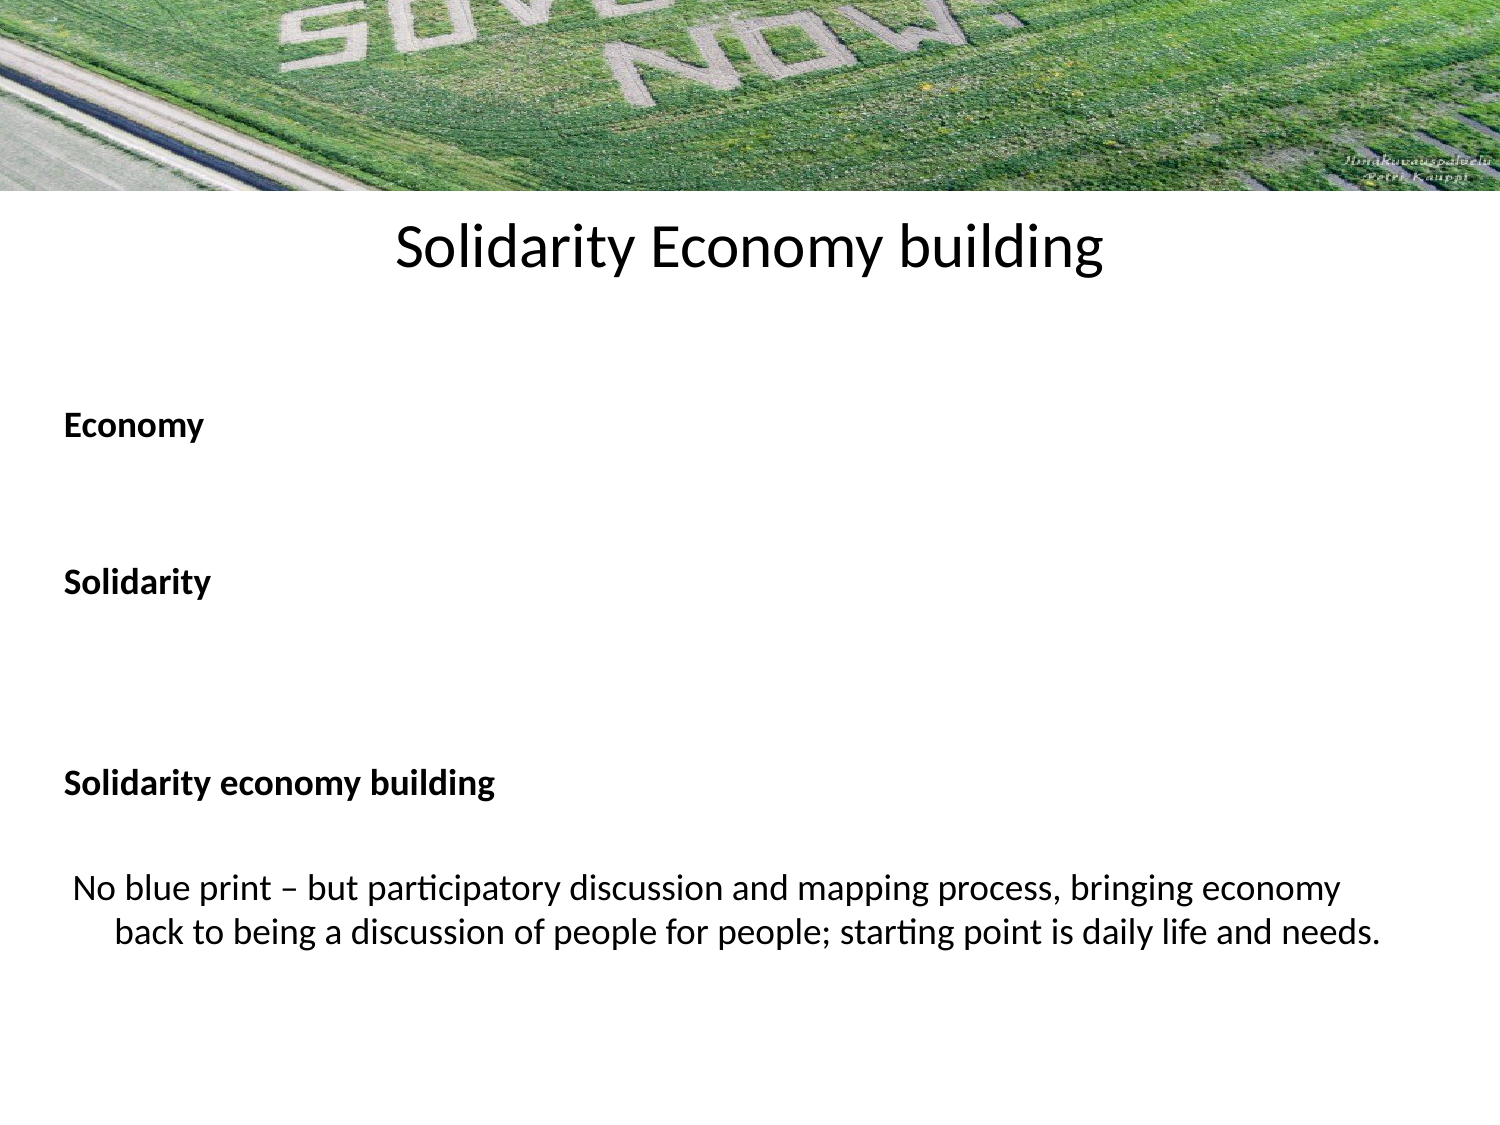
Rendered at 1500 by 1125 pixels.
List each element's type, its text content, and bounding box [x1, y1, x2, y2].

picture [0, 0, 1500, 191]
list Economy Solidarity Solidarity economy building No blue print – but participatory discussion and mapping process, bringing economy back to being a discussion of people for people; starting point is daily life and needs. [48, 288, 1427, 1061]
title Solidarity Economy building [75, 199, 1425, 288]
